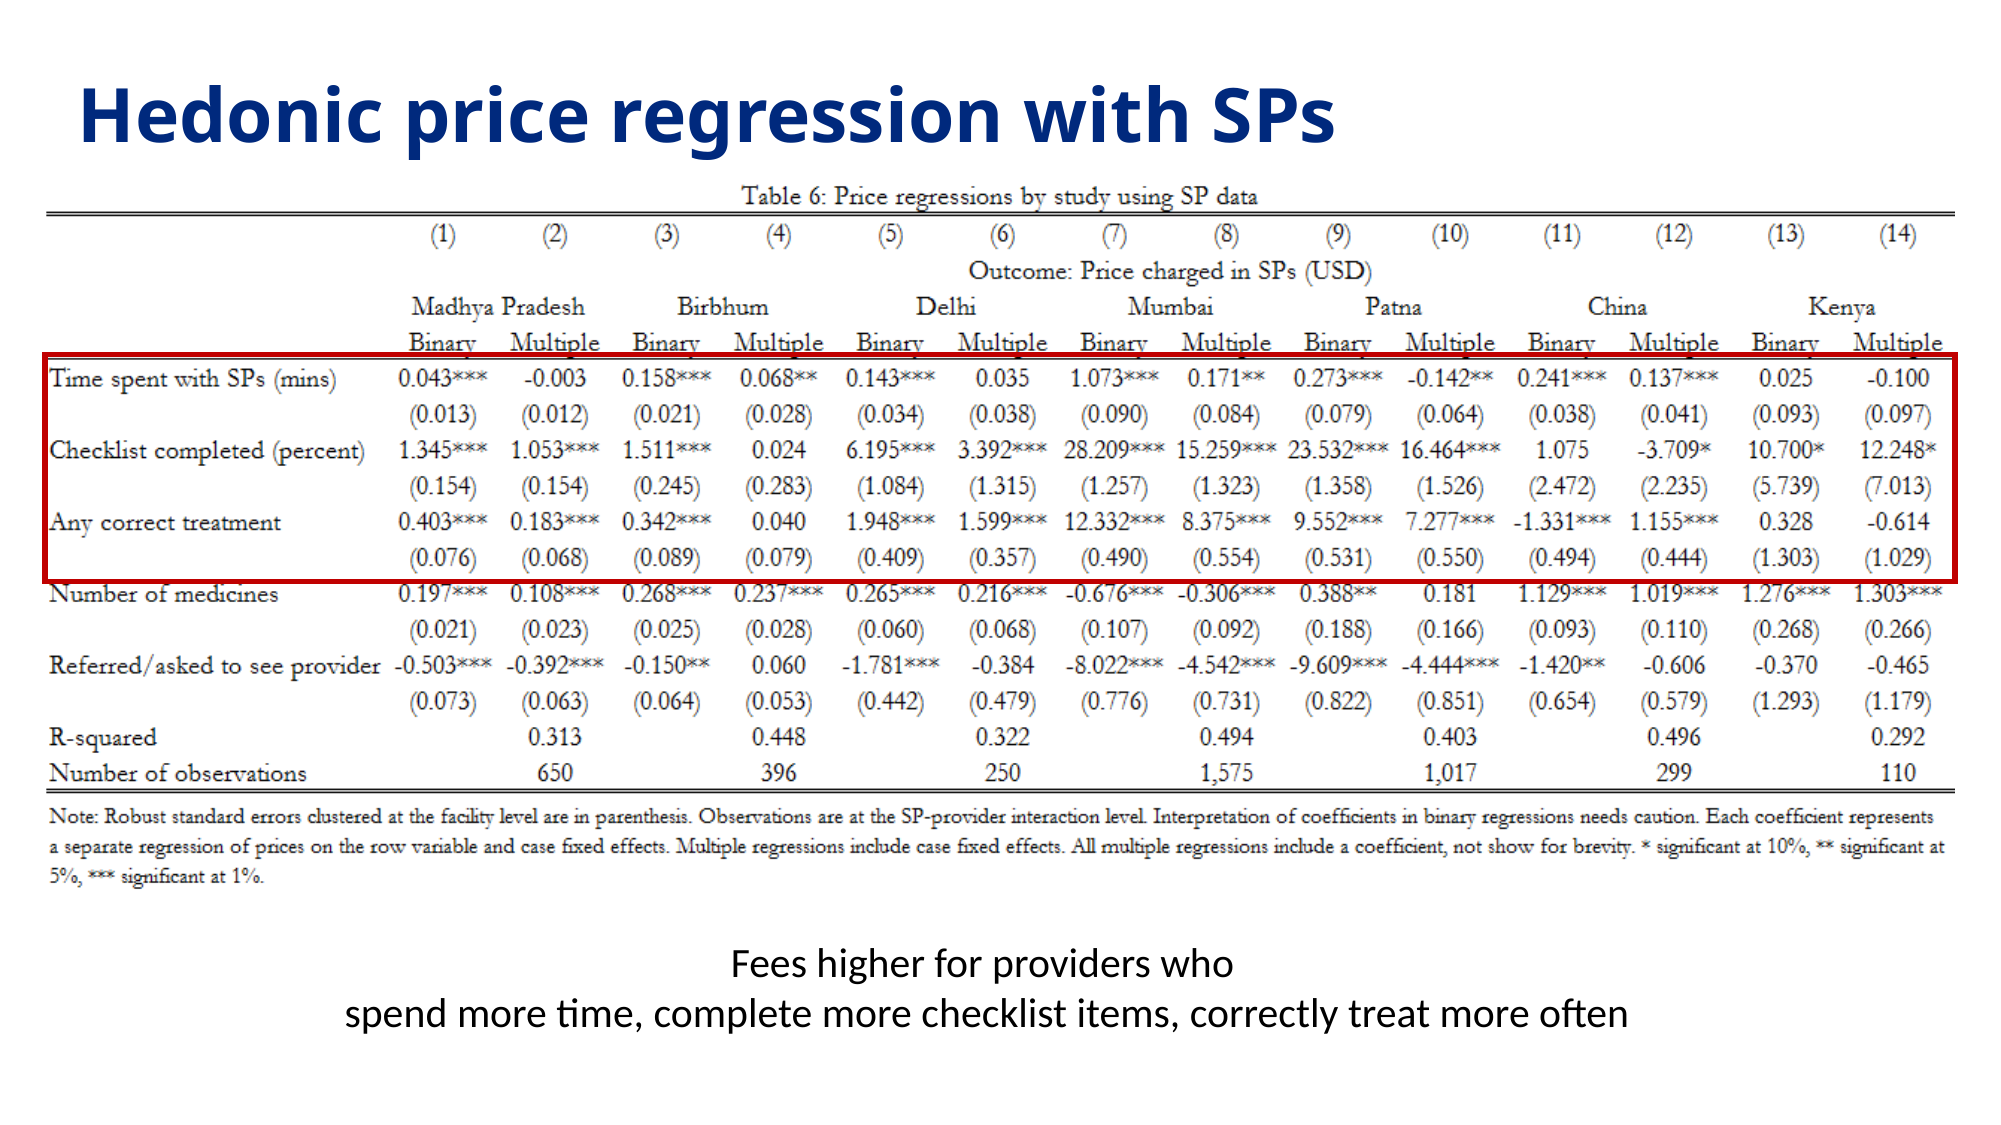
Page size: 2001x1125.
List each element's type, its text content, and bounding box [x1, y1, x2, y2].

text_box Fees higher for providers who spend more time, complete more checklist items, correctly treat more often [26, 928, 1948, 1094]
title Hedonic price regression with SPs [62, 59, 1948, 176]
picture [45, 176, 1955, 901]
